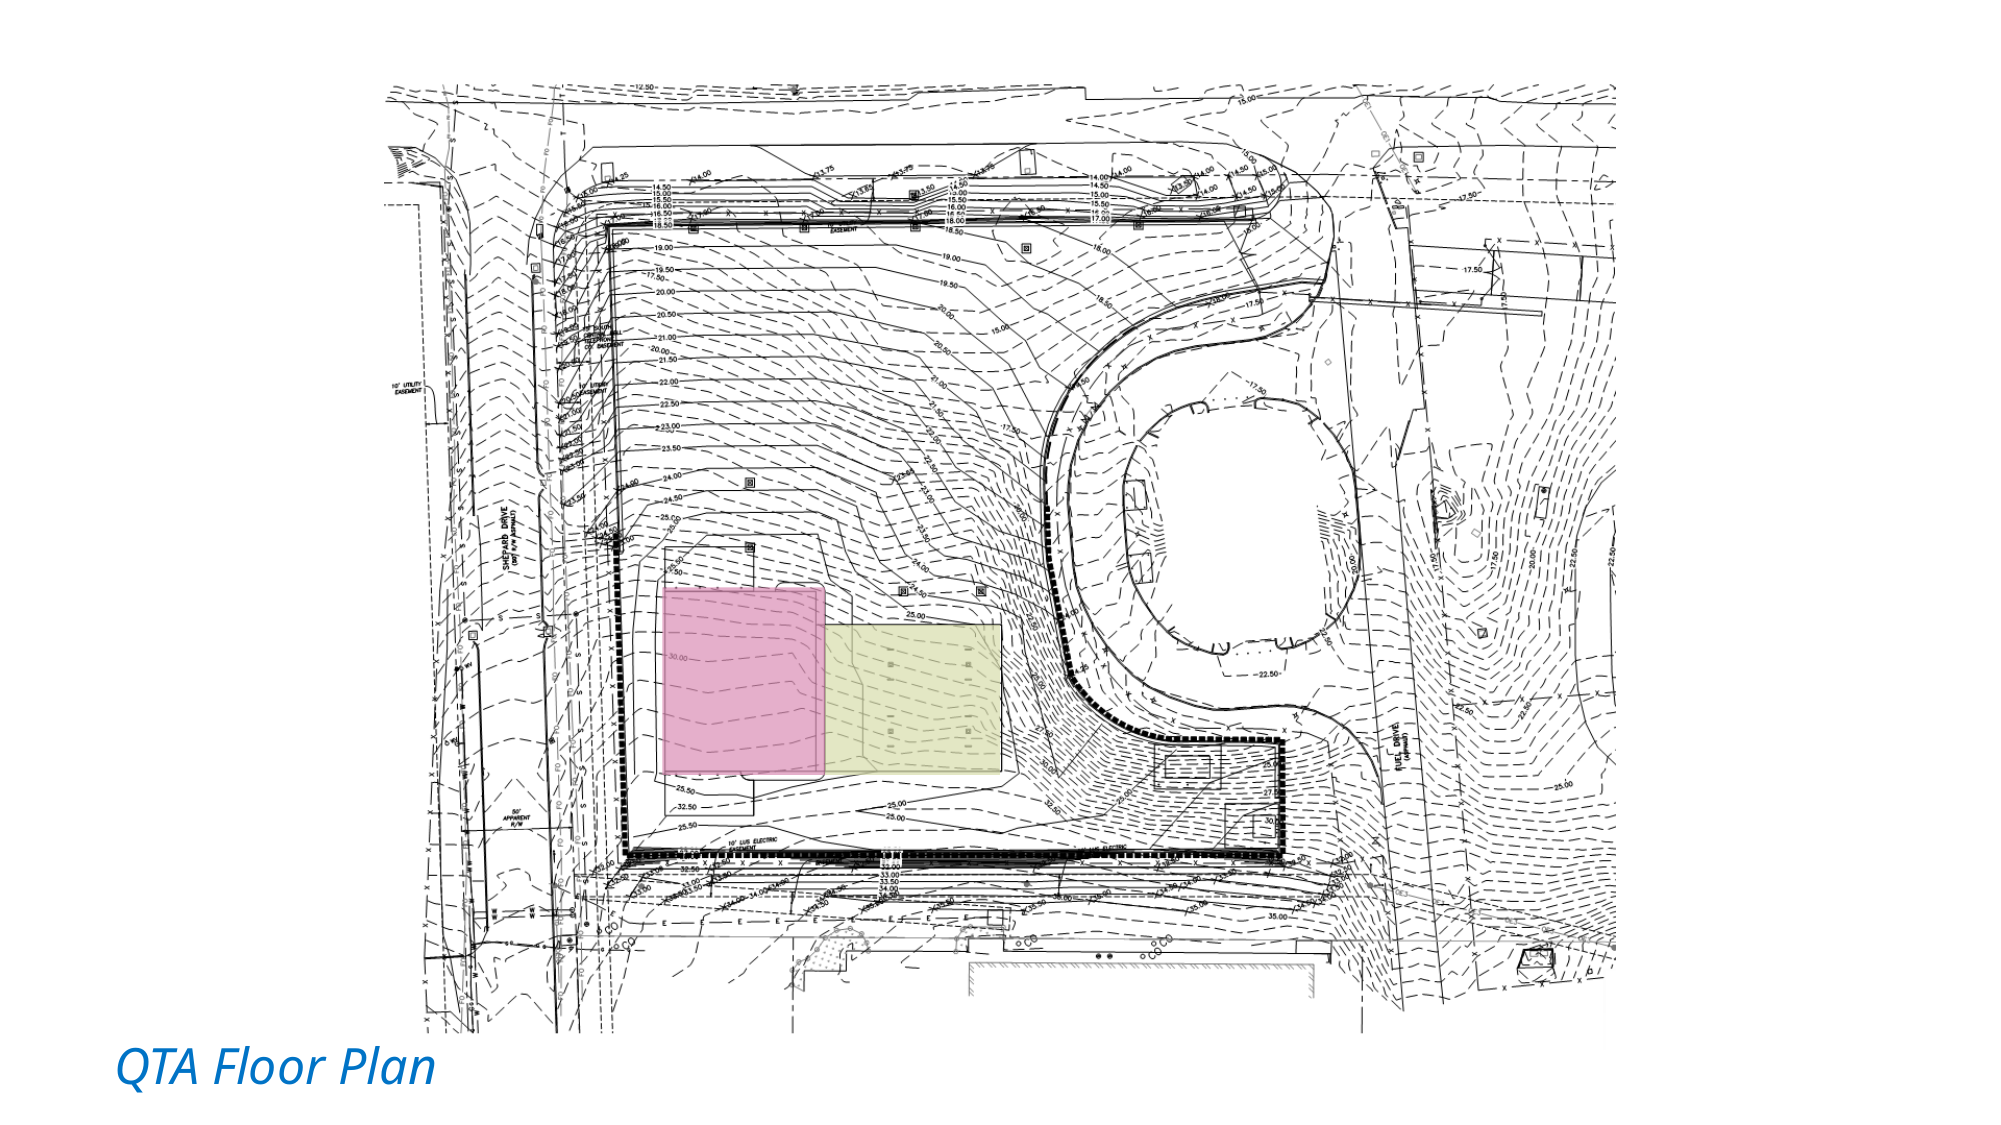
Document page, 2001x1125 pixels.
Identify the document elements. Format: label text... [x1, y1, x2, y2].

title QTA Floor Plan [99, 1040, 1900, 1103]
picture [384, 75, 1616, 1050]
